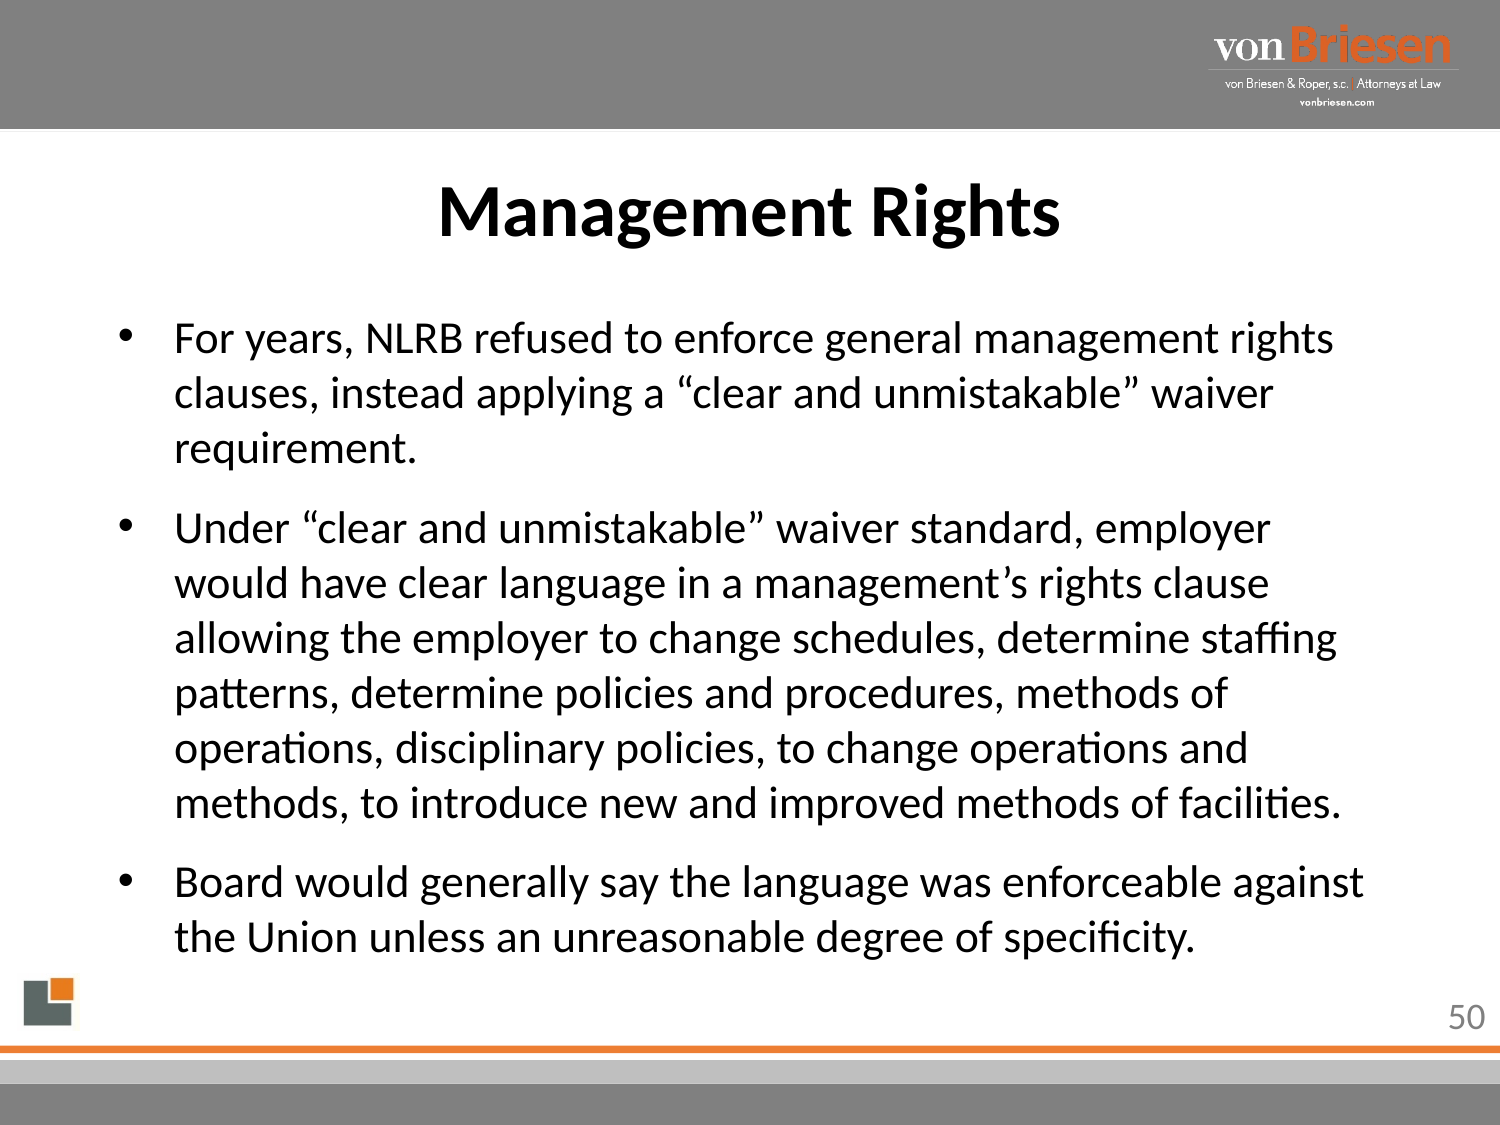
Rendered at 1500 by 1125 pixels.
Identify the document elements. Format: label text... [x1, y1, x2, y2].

slide_number 50 [1163, 984, 1500, 1045]
picture [1203, 18, 1465, 108]
title Management Rights [103, 148, 1397, 277]
list For years, NLRB refused to enforce general management rights clauses, instead applying a “clear and unmistakable” waiver requirement. Under “clear and unmistakable” waiver standard, employer would have clear language in a management’s rights clause allowing the employer to change schedules, determine staffing patterns, determine policies and procedures, methods of operations, disciplinary policies, to change operations and methods, to introduce new and improved methods of facilities. Board would generally say the language was enforceable against the Union unless an unreasonable degree of specificity. [103, 299, 1397, 1006]
picture [17, 973, 80, 1031]
